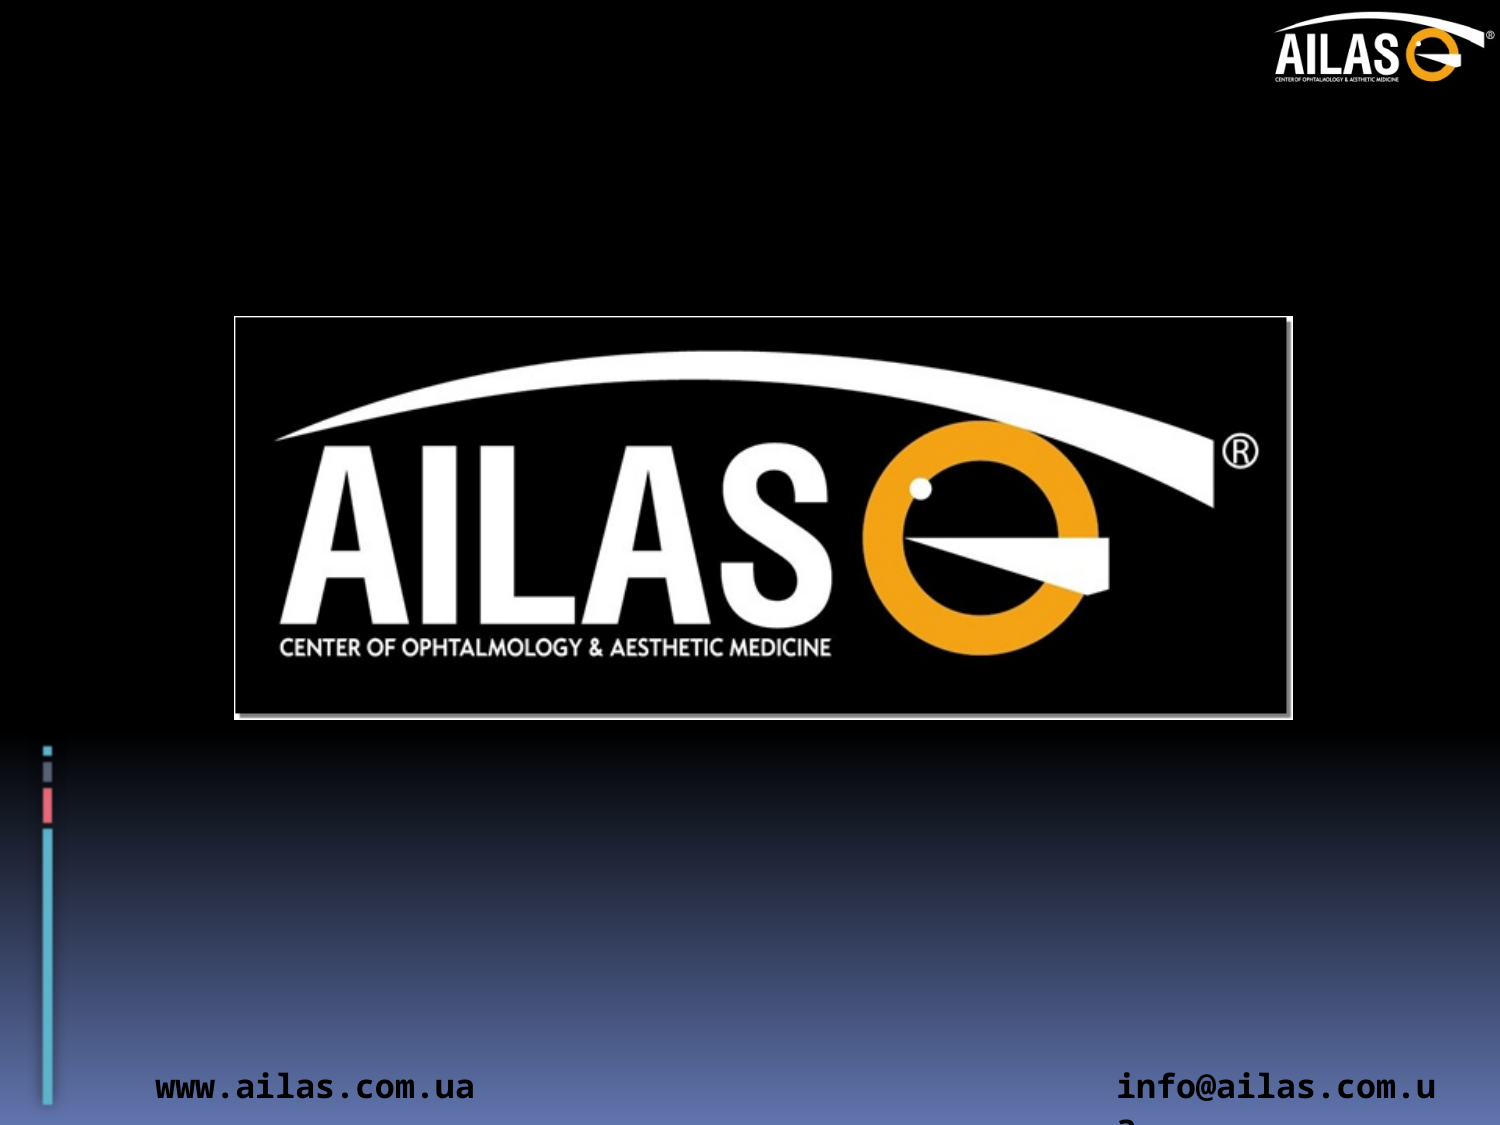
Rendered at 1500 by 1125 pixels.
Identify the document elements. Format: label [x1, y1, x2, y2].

picture [1265, 4, 1500, 94]
list [239, 321, 1291, 718]
